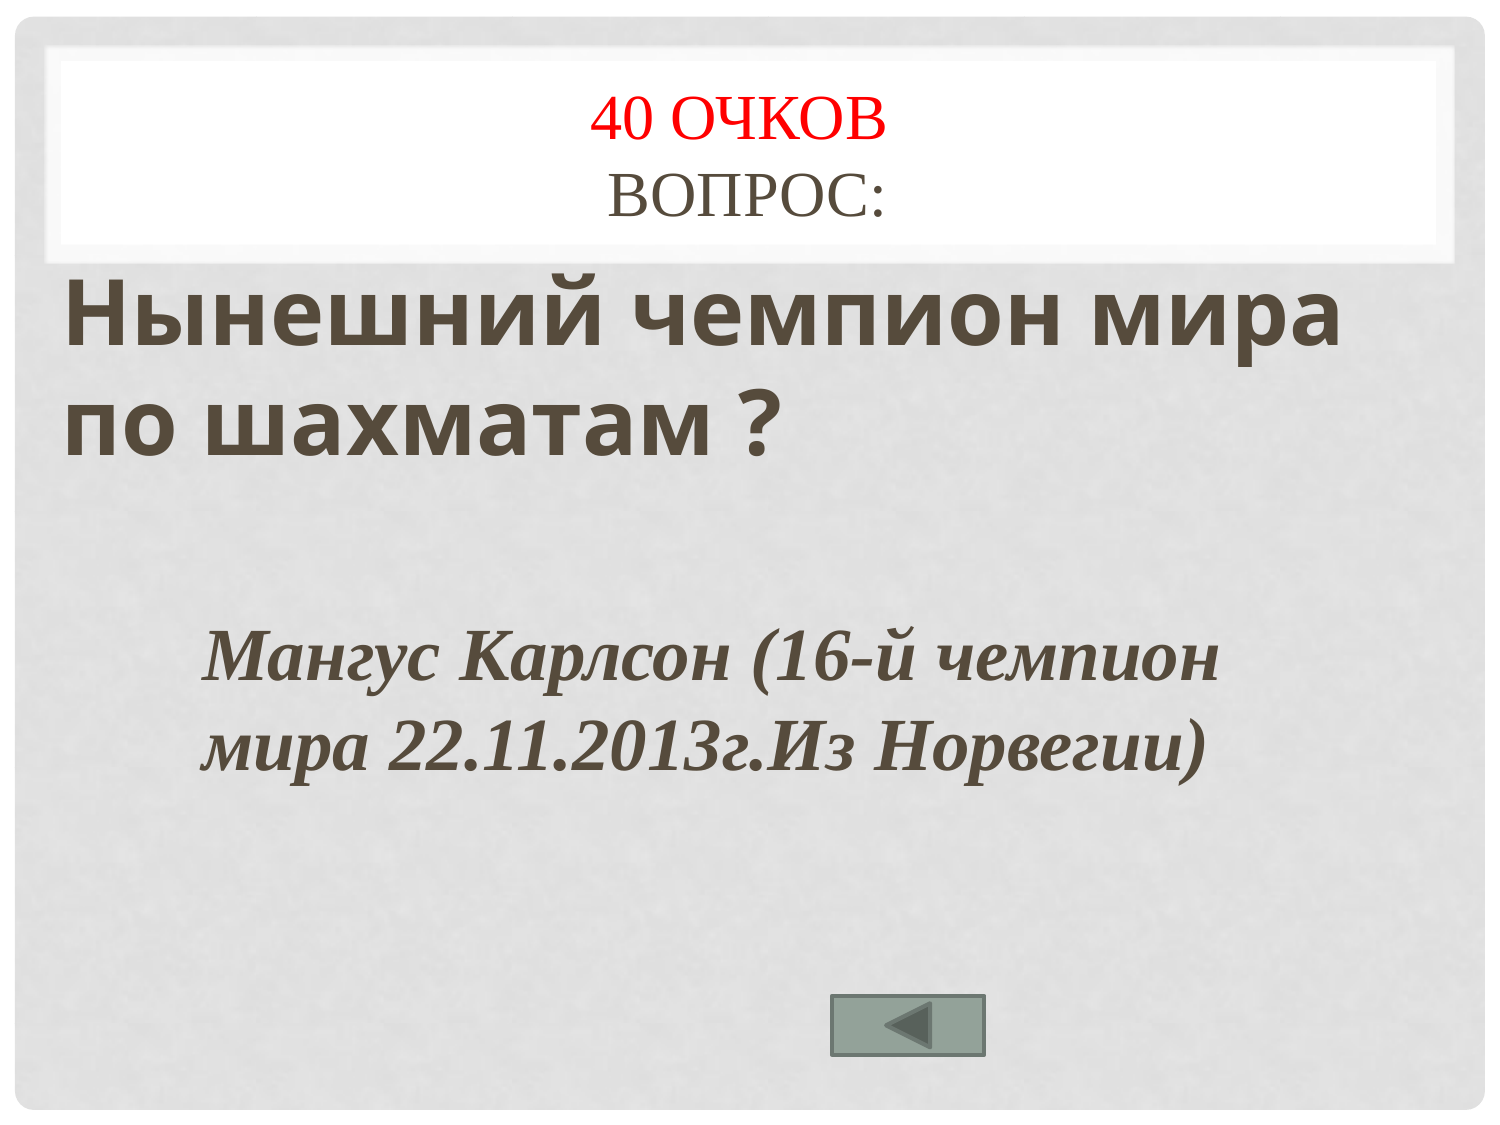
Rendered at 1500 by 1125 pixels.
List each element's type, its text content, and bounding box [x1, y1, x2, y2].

text_box Нынешний чемпион мира по шахматам ? [46, 246, 1465, 481]
text_box [830, 994, 986, 1057]
title 40 очков Вопрос: [69, 66, 1425, 238]
text_box Мангус Карлсон (16-й чемпион мира 22.11.2013г.Из Норвегии) [187, 597, 1395, 793]
